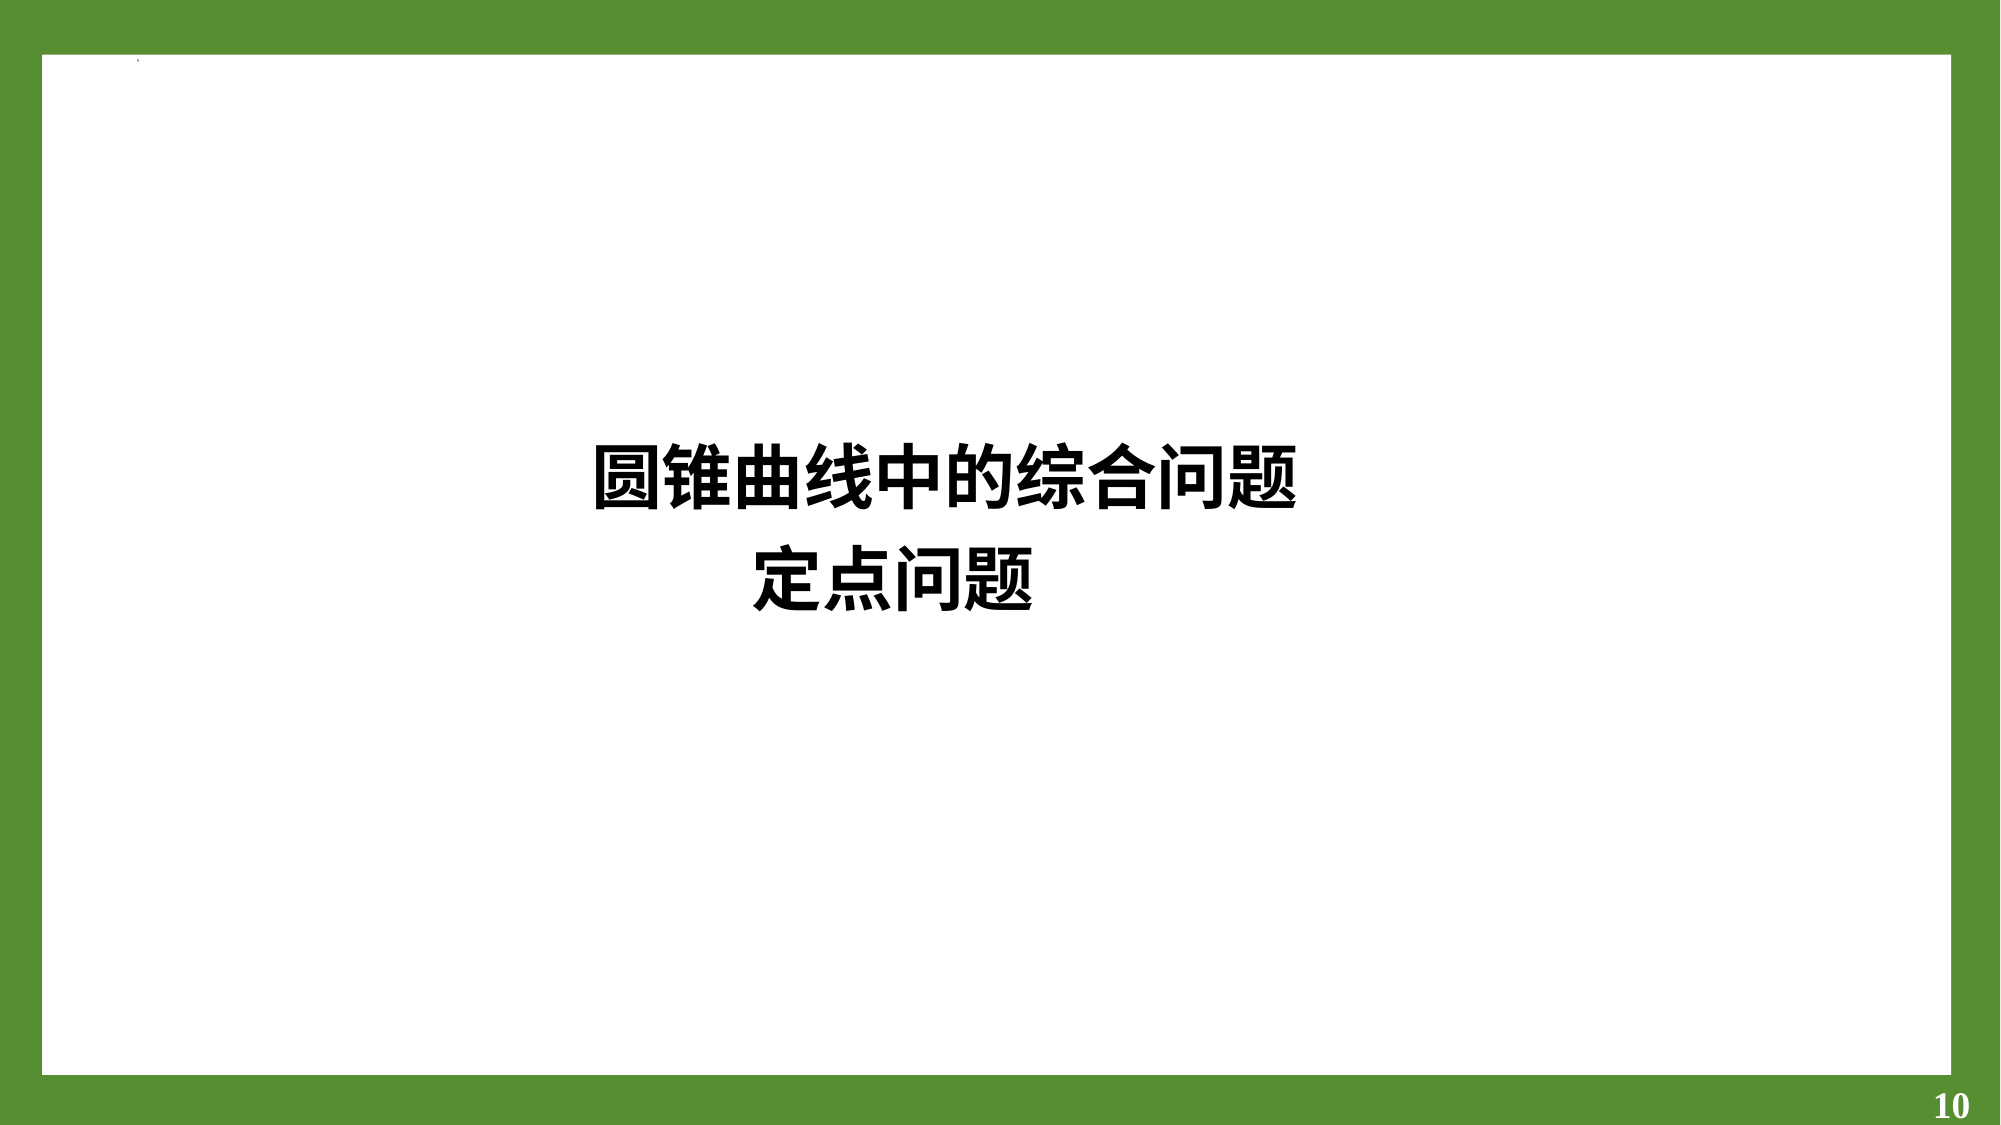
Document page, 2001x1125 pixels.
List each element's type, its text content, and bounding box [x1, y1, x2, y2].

text_box 圆锥曲线中的综合问题 定点问题 [576, 462, 1710, 797]
text_box 10 [1918, 1074, 1999, 1125]
